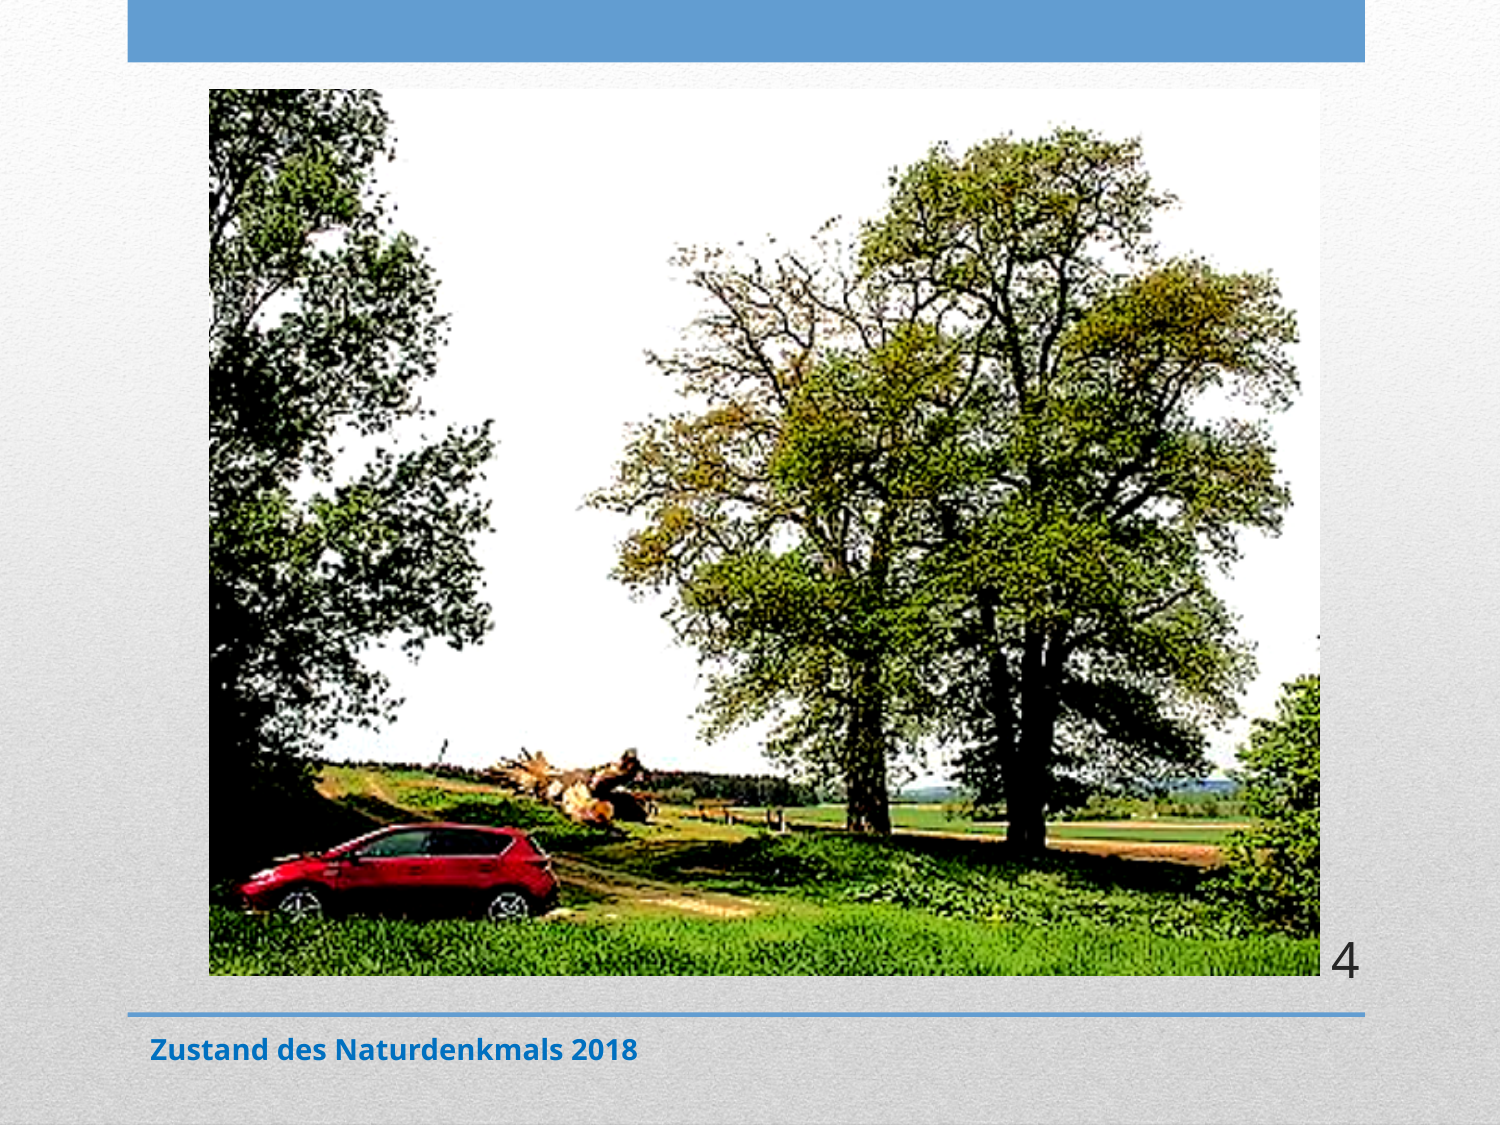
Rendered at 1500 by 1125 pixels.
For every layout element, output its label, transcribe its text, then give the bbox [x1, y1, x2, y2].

text_box Zustand des Naturdenkmals 2018 [135, 1023, 1211, 1074]
picture [208, 89, 1320, 977]
slide_number 4 [1250, 933, 1375, 993]
